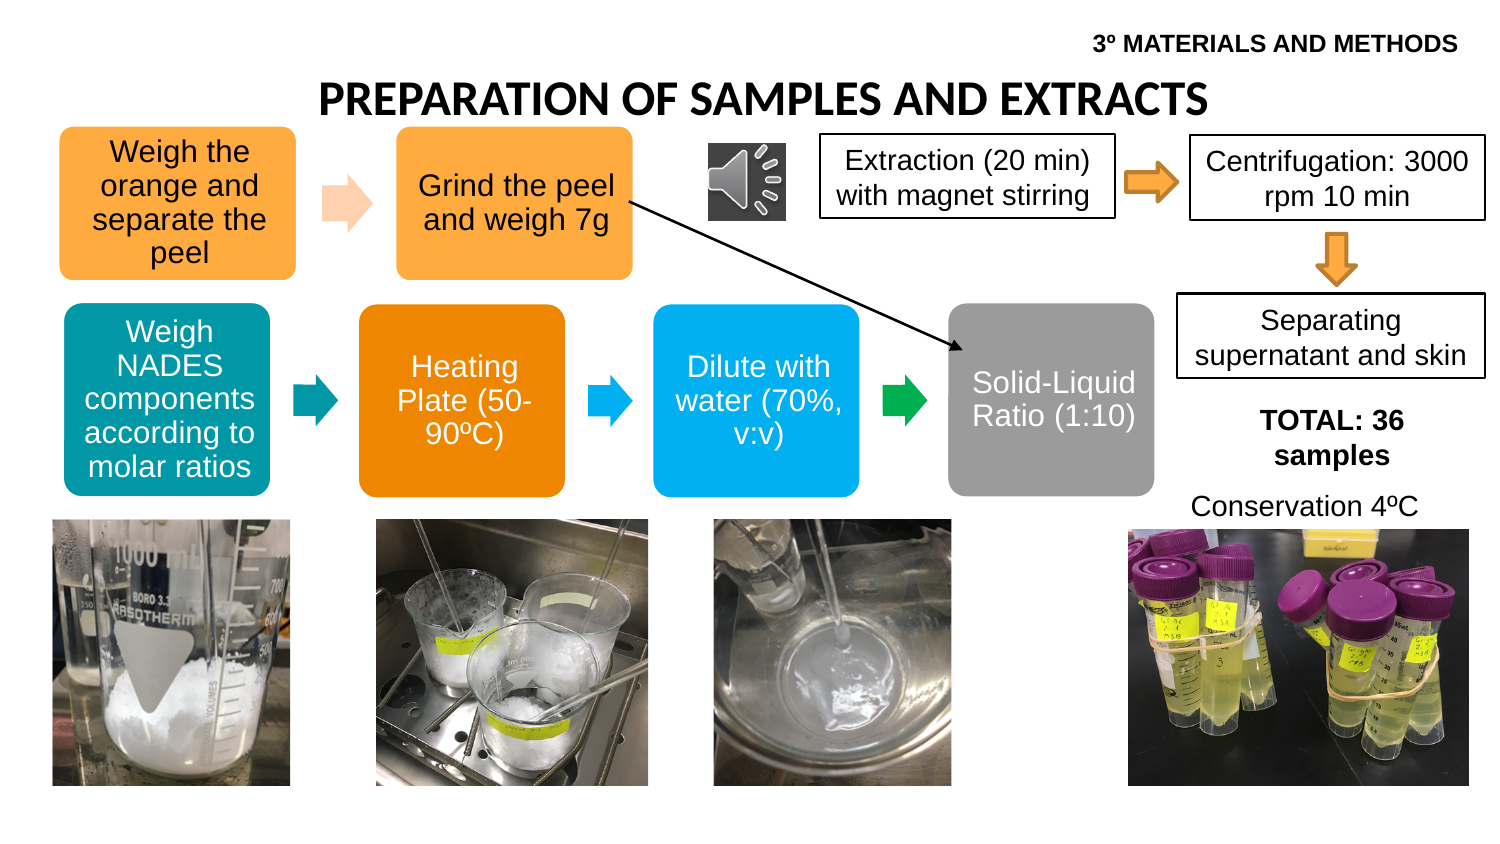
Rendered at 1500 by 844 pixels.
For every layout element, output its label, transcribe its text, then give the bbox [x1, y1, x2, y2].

text_box Extraction (20 min) with magnet stirring [819, 133, 1116, 211]
text_box 3º MATERIALS AND METHODS [1077, 12, 1486, 51]
picture [375, 518, 649, 786]
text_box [57, 124, 636, 215]
text_box Centrifugation: 3000 rpm 10 min [1189, 134, 1486, 220]
picture [1128, 529, 1469, 786]
text_box Separating supernatant and skin [1177, 293, 1486, 379]
text_box Conservation 4ºC [1175, 479, 1448, 528]
picture [713, 518, 952, 786]
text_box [628, 201, 963, 351]
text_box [61, 212, 1157, 590]
text_box [1124, 160, 1180, 204]
picture [706, 141, 787, 223]
text_box [1315, 231, 1359, 288]
text_box TOTAL: 36 samples [1226, 394, 1438, 479]
title PREPARATION OF SAMPLES AND EXTRACTS [70, 41, 1469, 136]
picture [51, 518, 291, 786]
